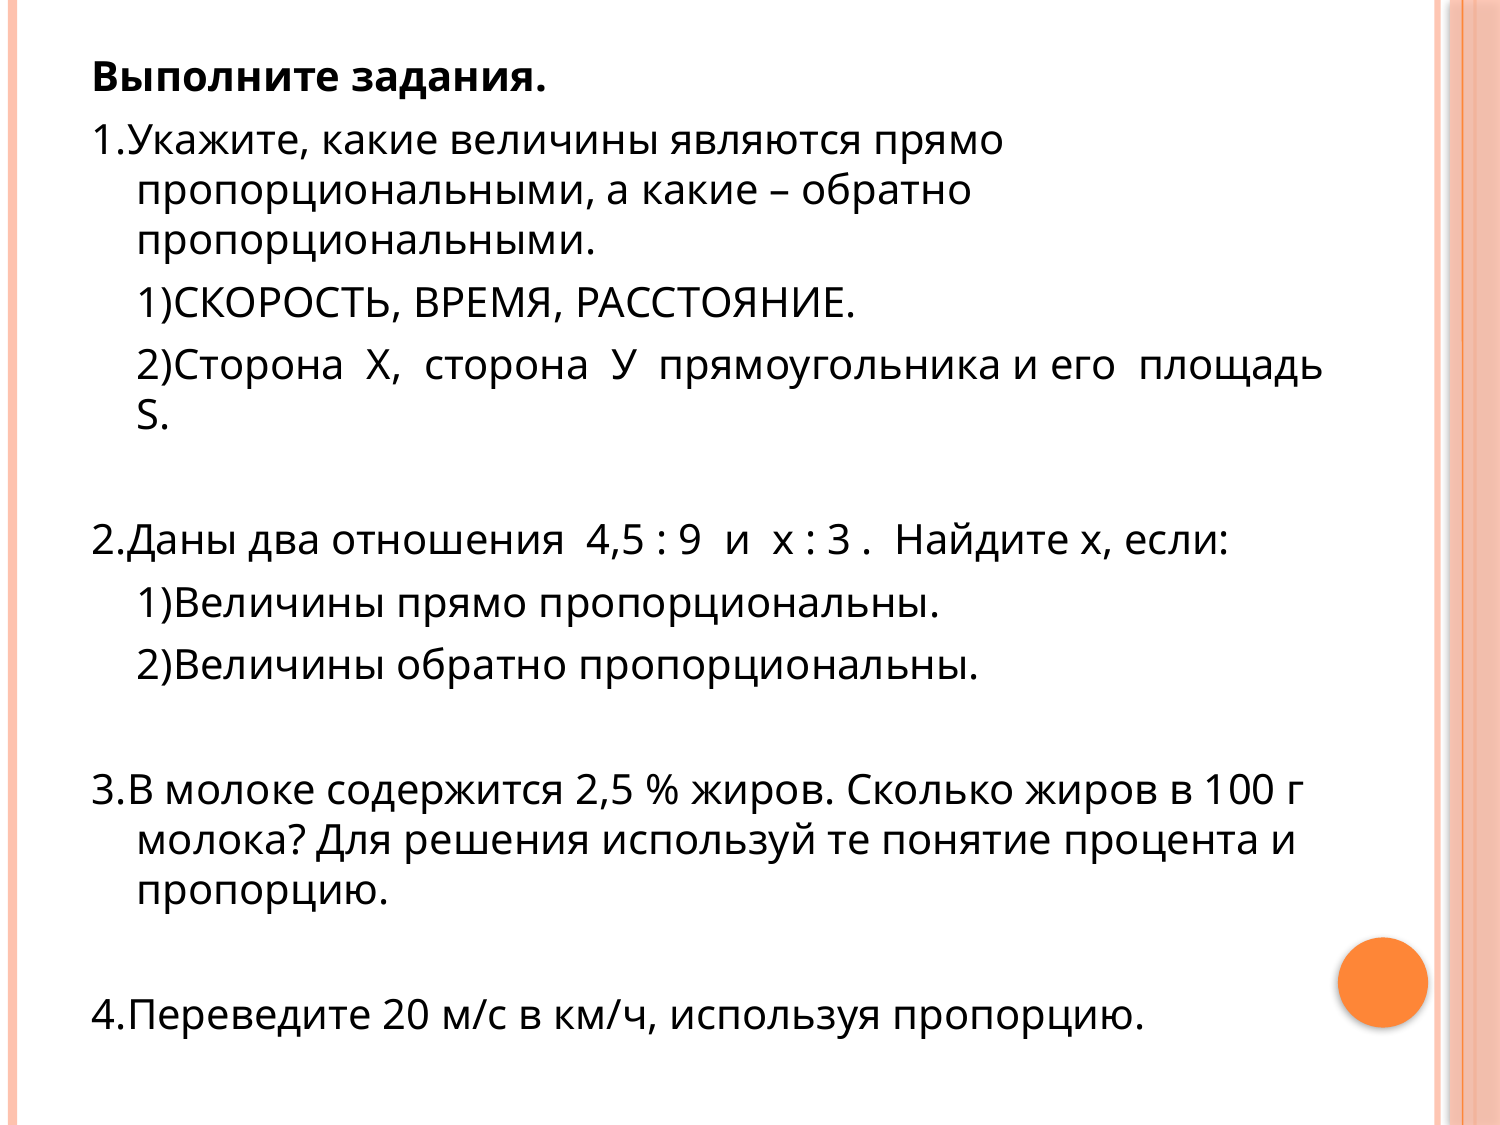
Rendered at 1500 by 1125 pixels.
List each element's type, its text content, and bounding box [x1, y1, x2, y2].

list Выполните задания. 1.Укажите, какие величины являются прямо пропорциональными, а какие – обратно пропорциональными. 1)СКОРОСТЬ, ВРЕМЯ, РАССТОЯНИЕ. 2)Сторона Х, сторона У прямоугольника и его площадь S. 2.Даны два отношения 4,5 : 9 и х : 3 . Найдите х, если: 1)Величины прямо пропорциональны. 2)Величины обратно пропорциональны. 3.В молоке содержится 2,5 % жиров. Сколько жиров в 100 г молока? Для решения используй те понятие процента и пропорцию. 4.Переведите 20 м/с в км/ч, используя пропорцию. [76, 42, 1365, 1063]
